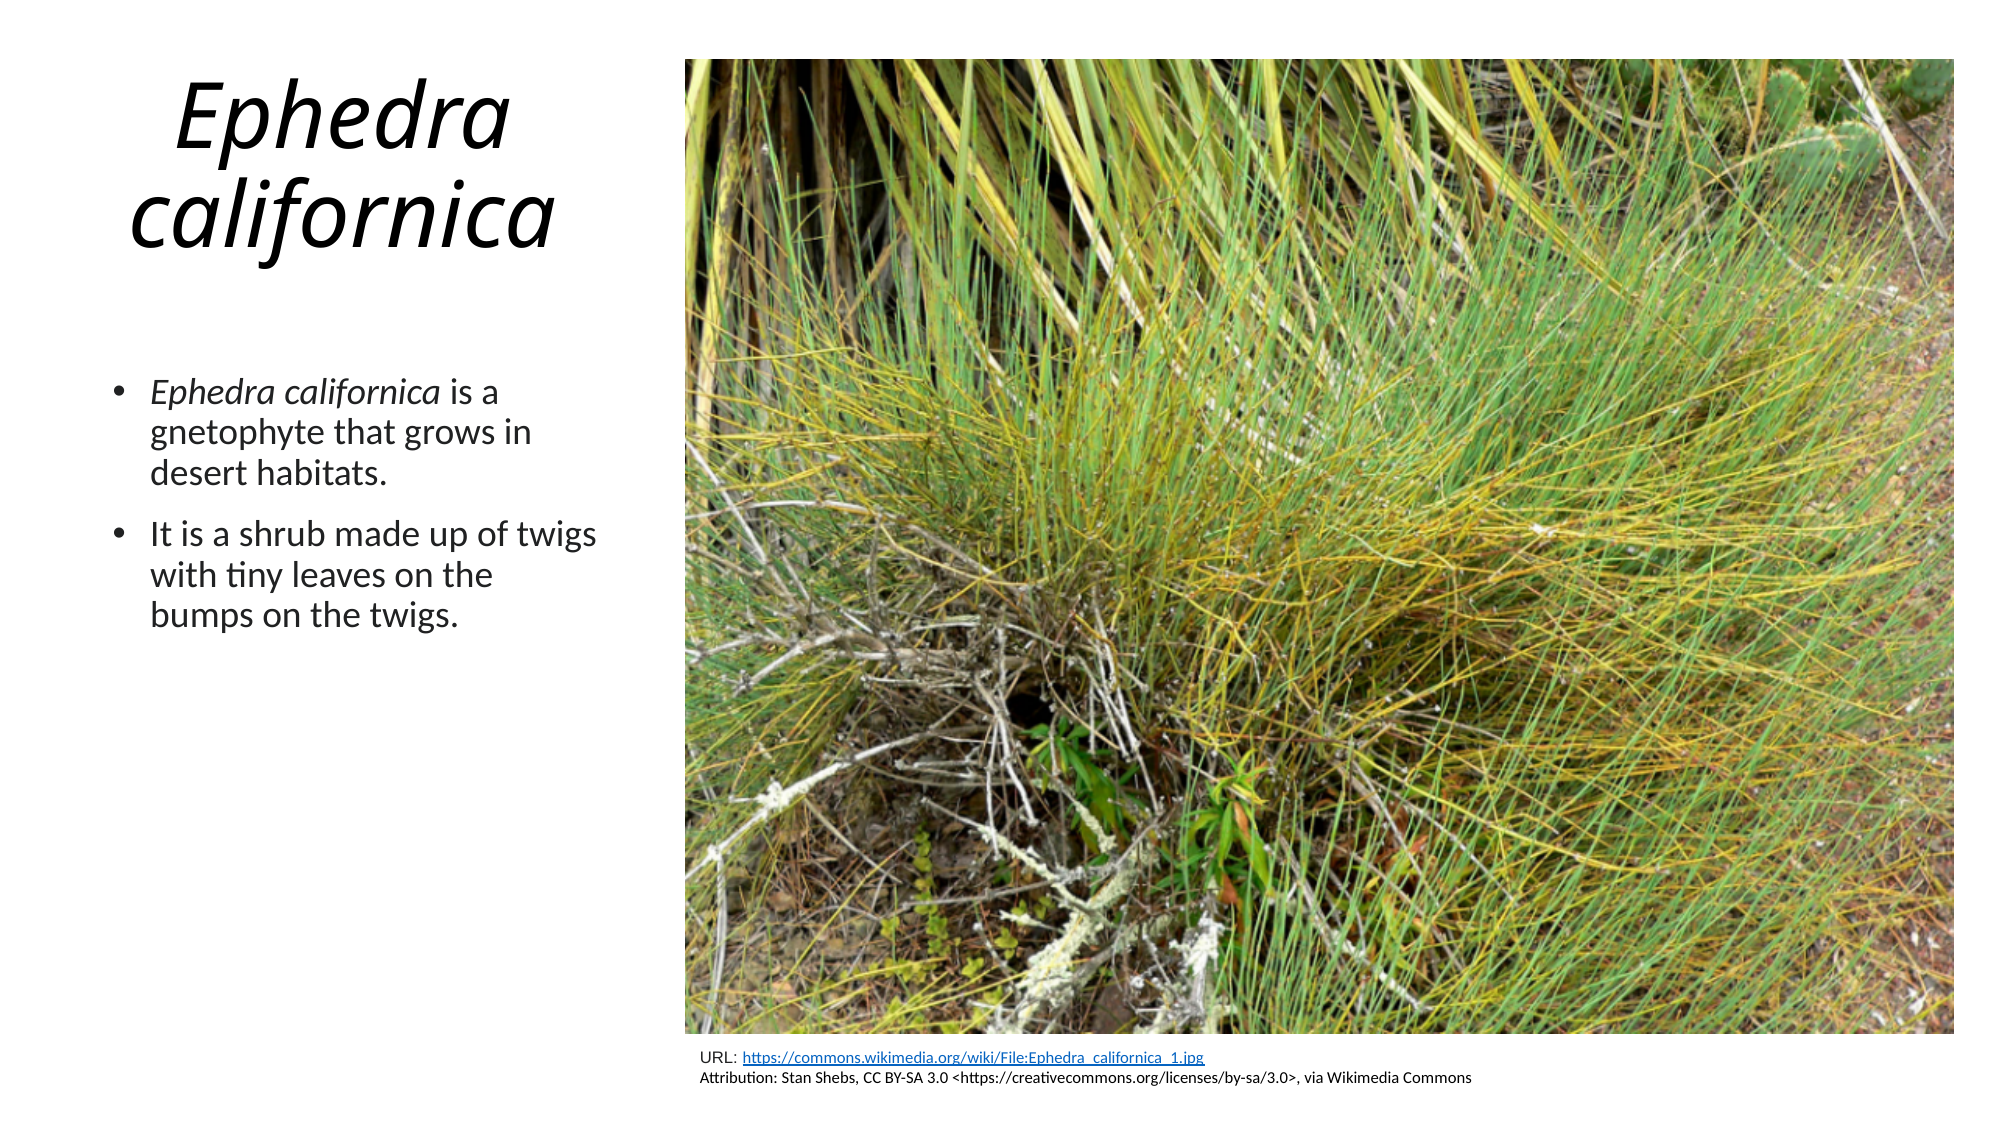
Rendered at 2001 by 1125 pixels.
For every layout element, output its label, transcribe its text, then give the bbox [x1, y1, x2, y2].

picture [685, 59, 1954, 1034]
text_box URL: https://commons.wikimedia.org/wiki/File:Ephedra_californica_1.jpg Attribution: Stan Shebs, CC BY-SA 3.0 <https://creativecommons.org/licenses/by-sa/3.0>, via Wikimedia Commons [685, 1039, 1500, 1094]
title Ephedra californica [110, 59, 575, 278]
list Ephedra californica is a gnetophyte that grows in desert habitats. It is a shrub made up of twigs with tiny leaves on the bumps on the twigs. [97, 364, 614, 653]
